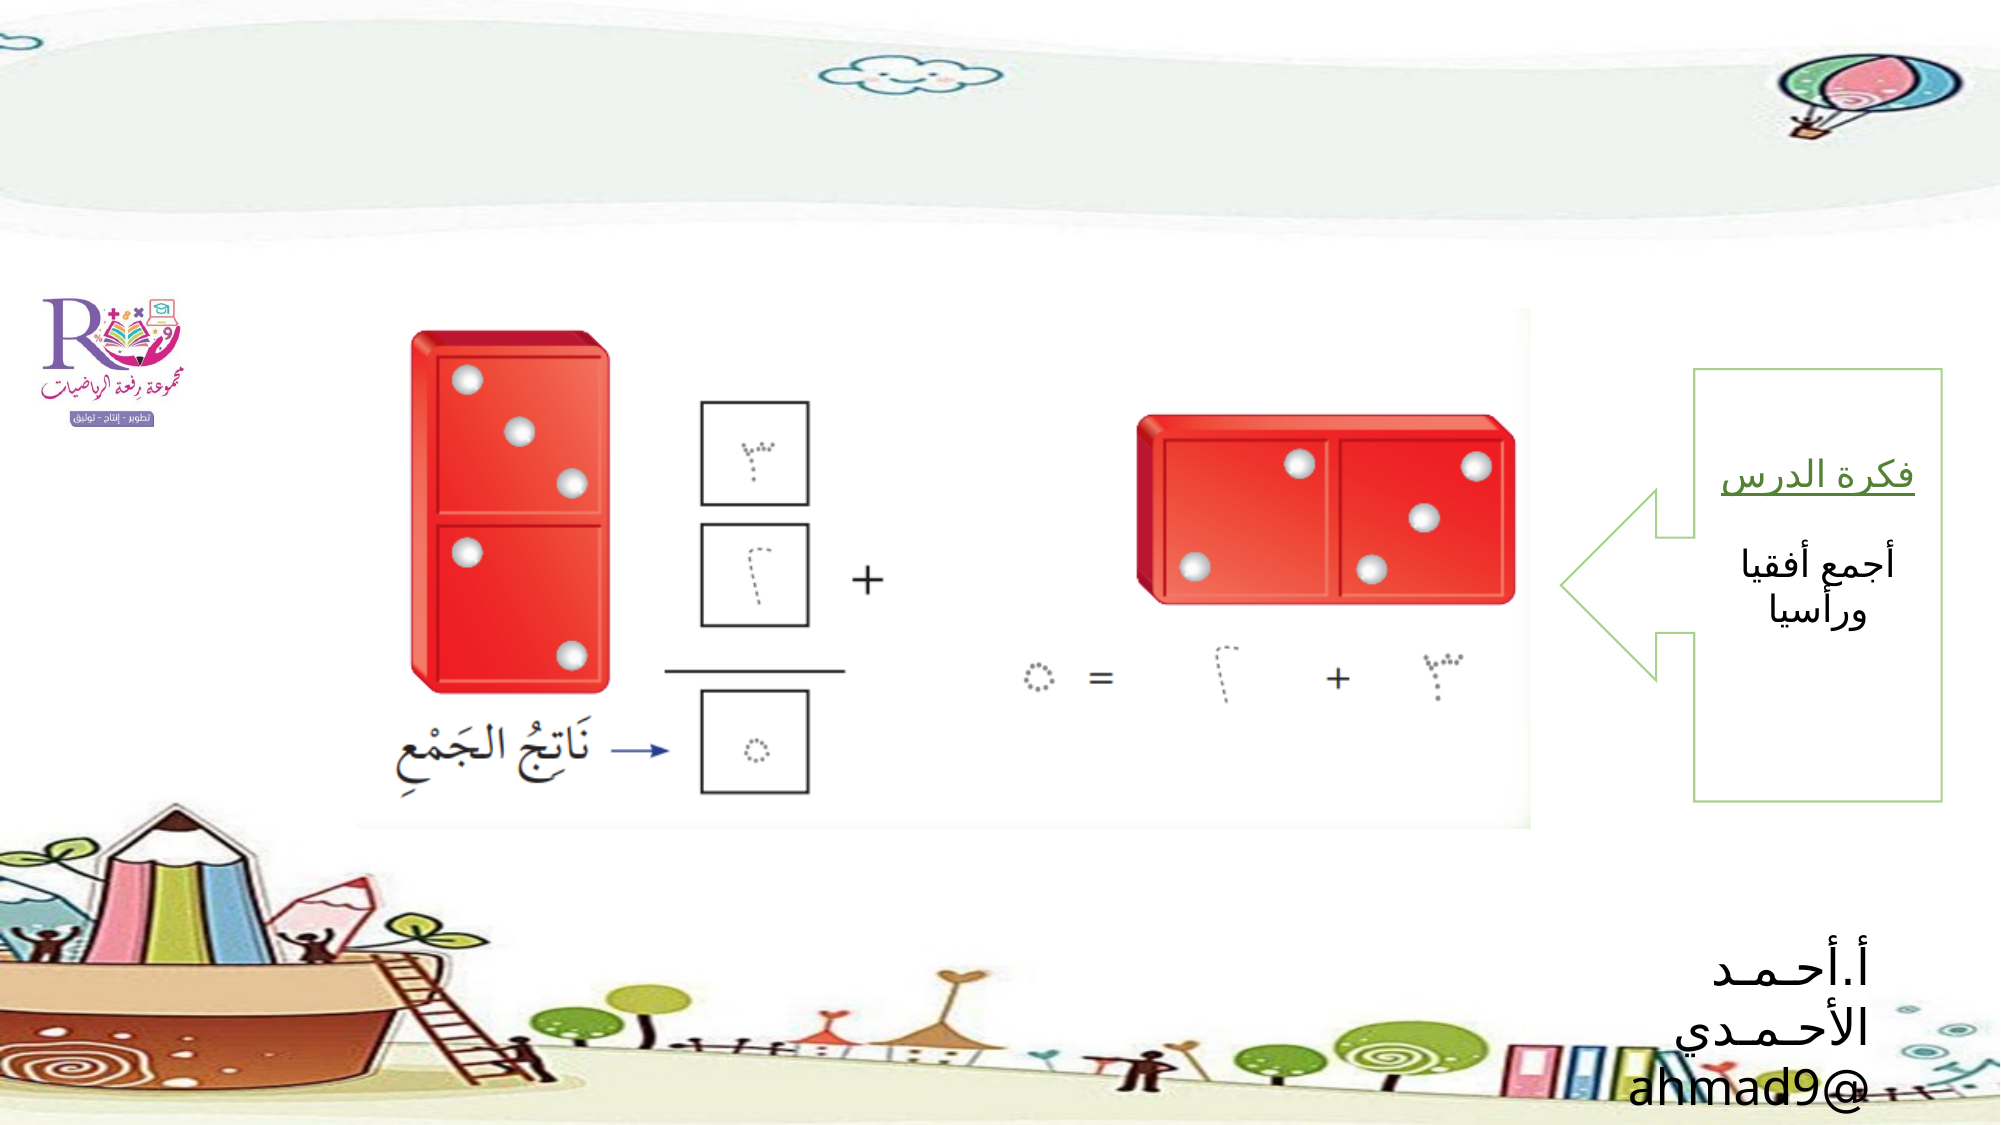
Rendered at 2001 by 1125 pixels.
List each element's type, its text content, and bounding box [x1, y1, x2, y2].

text_box فكرة الدرس أجمع أفقيا ورأسيا [1559, 368, 1943, 803]
picture [0, 0, 2001, 1125]
text_box أ.أحـمـد الأحـمـدي @ahmad9963 [1600, 927, 1886, 1125]
